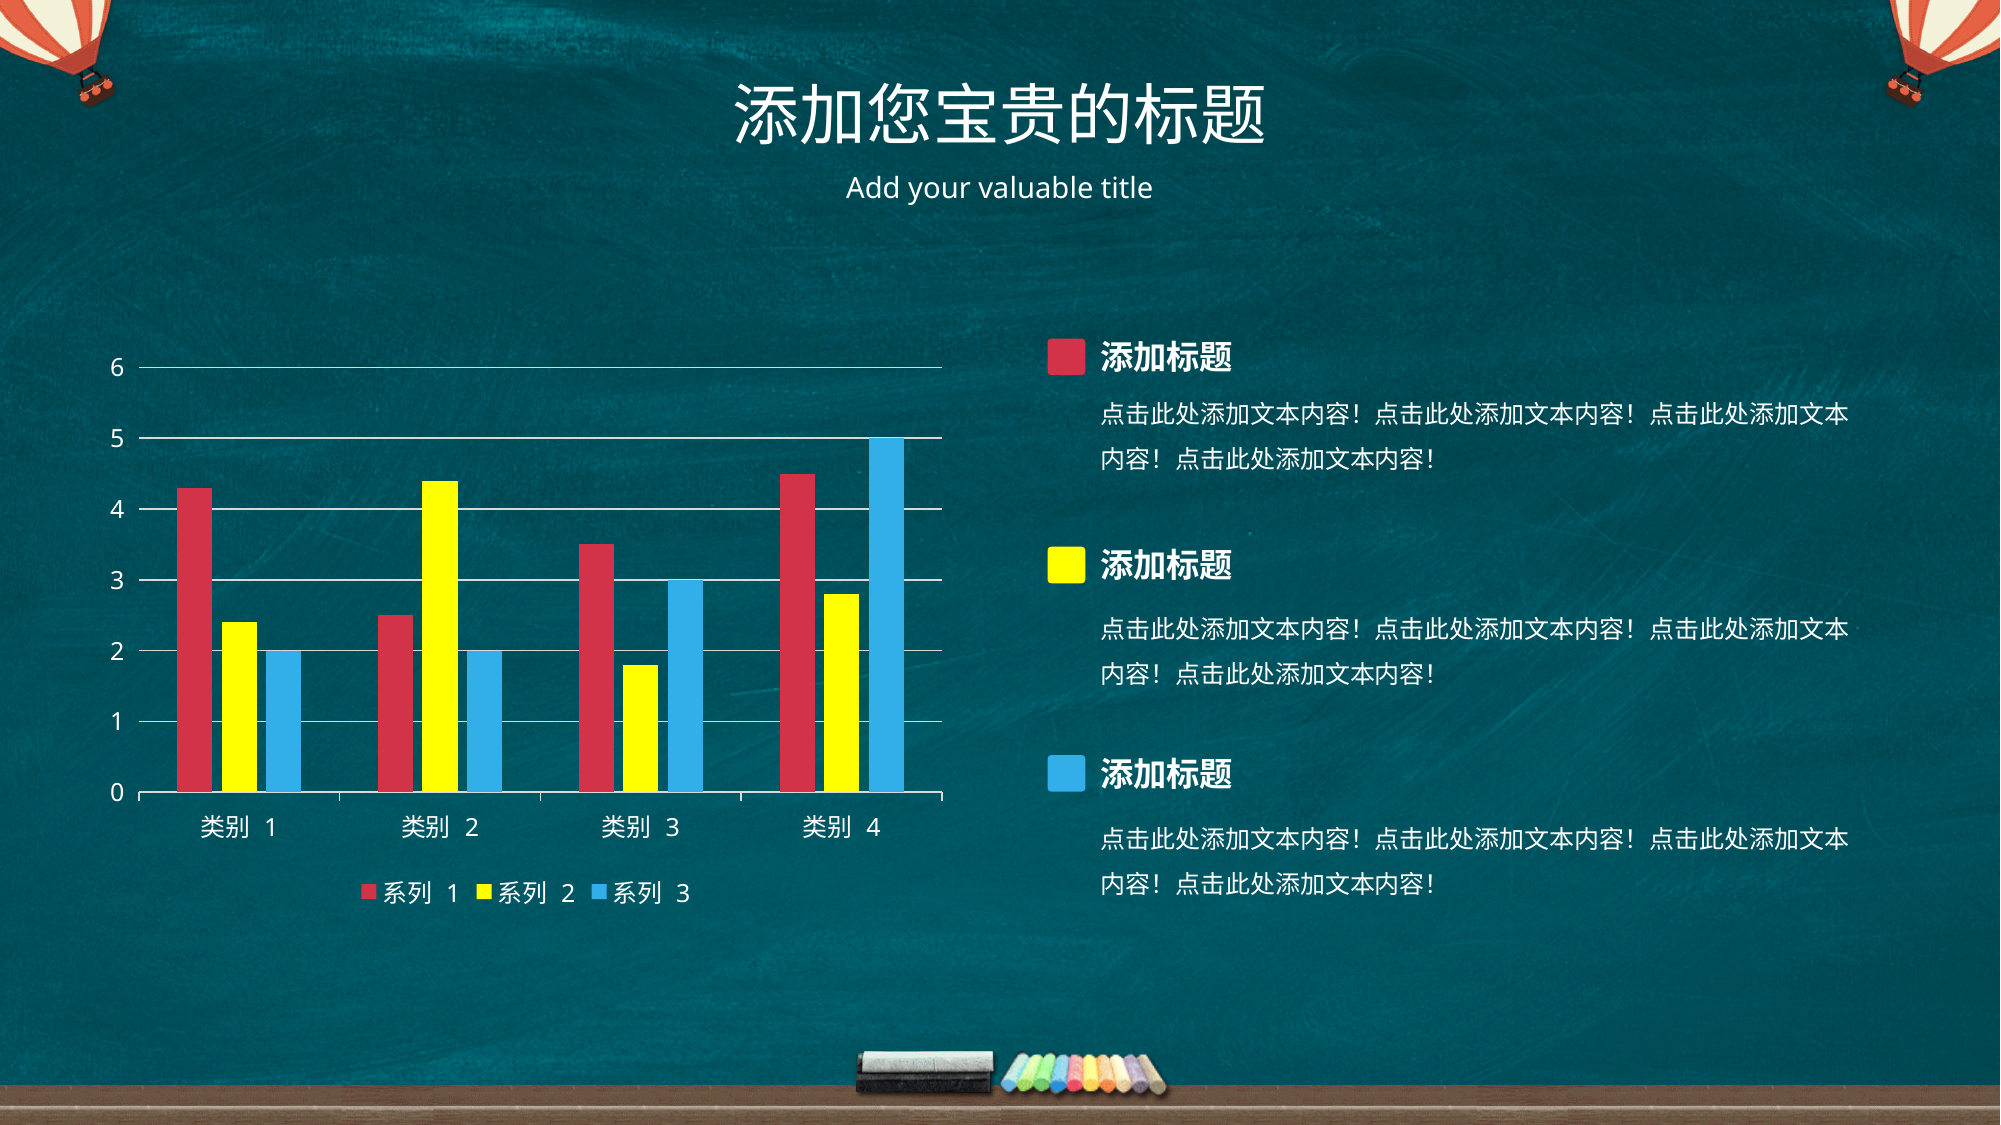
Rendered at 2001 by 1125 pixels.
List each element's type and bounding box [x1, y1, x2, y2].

chart [92, 338, 960, 917]
picture [0, 0, 2000, 1125]
